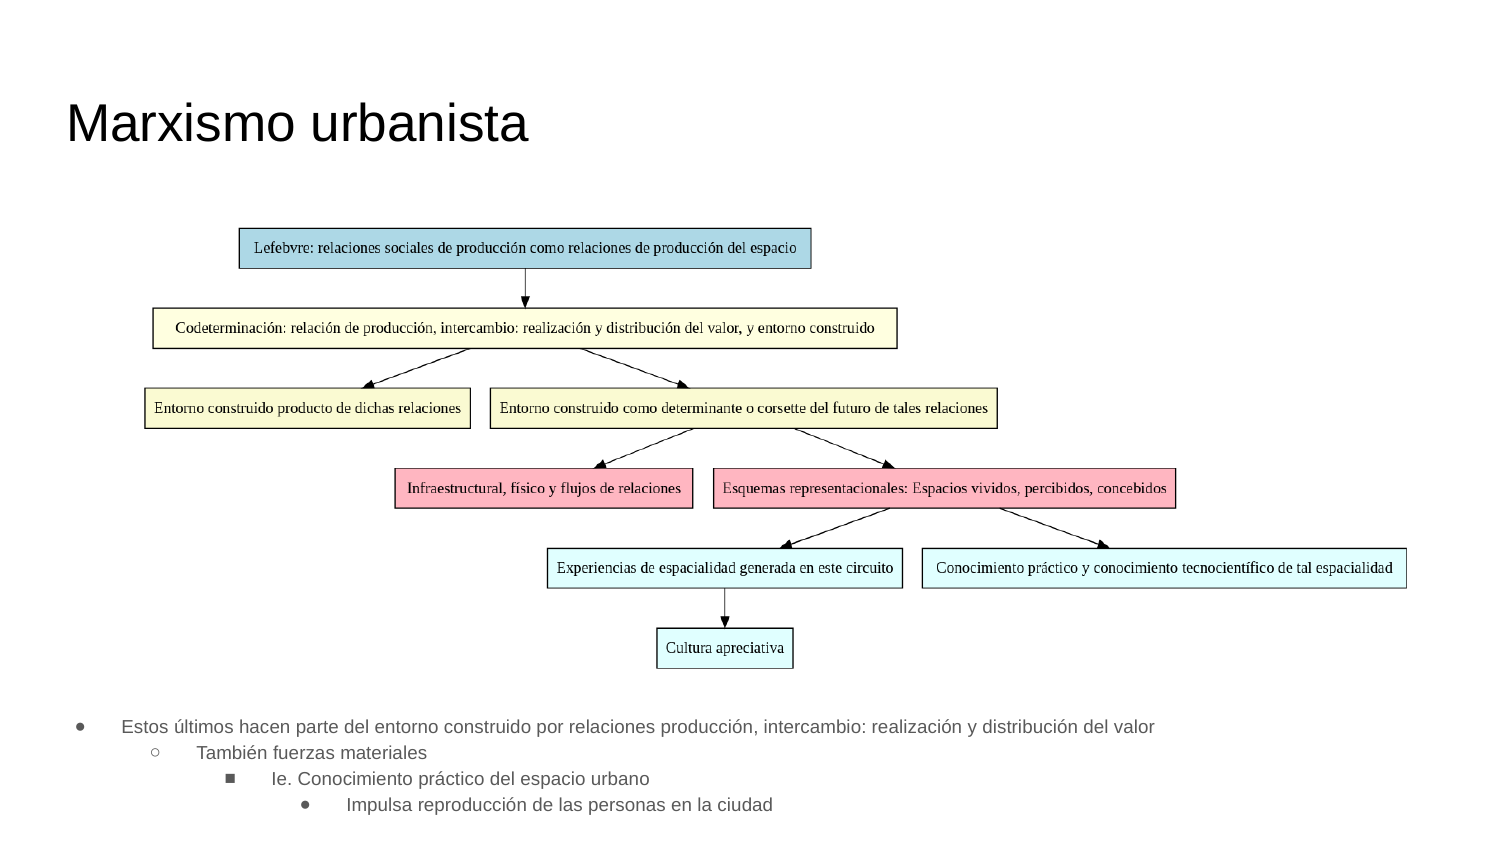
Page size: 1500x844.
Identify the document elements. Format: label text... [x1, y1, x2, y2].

title Marxismo urbanista [51, 72, 1449, 167]
text_box Estos últimos hacen parte del entorno construido por relaciones producción, intercambio: realización y distribución del valor También fuerzas materiales Ie. Conocimiento práctico del espacio urbano Impulsa reproducción de las personas en la ciudad [31, 696, 1388, 831]
picture [24, 210, 1500, 683]
